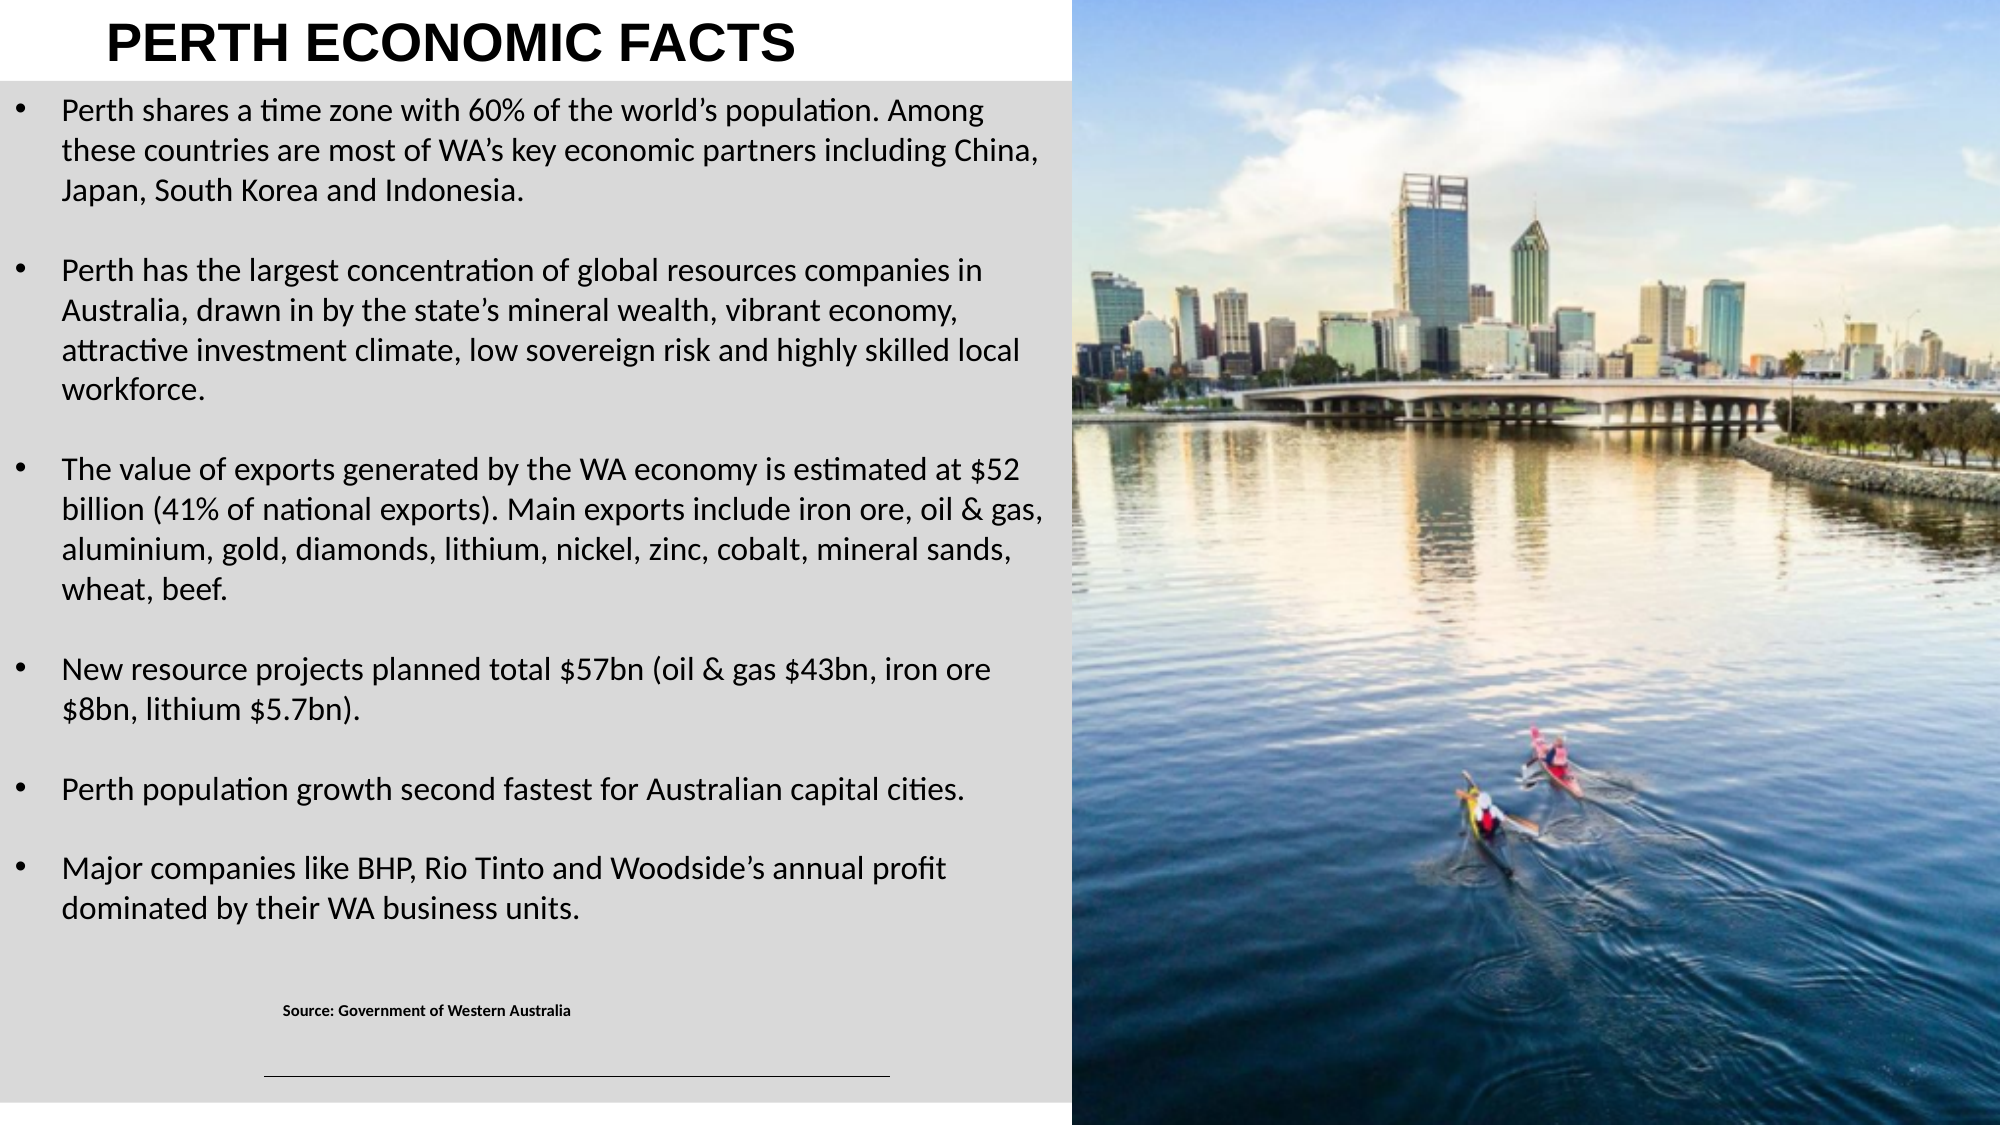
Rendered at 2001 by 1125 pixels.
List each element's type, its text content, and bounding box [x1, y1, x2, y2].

text_box PERTH ECONOMIC FACTS [91, 0, 1000, 80]
picture [1072, 0, 2000, 1125]
text_box [0, 80, 1072, 1103]
text_box Source: Government of Western Australia [193, 992, 758, 1028]
text_box Perth shares a time zone with 60% of the world’s population. Among these countries are most of WA’s key economic partners including China, Japan, South Korea and Indonesia. Perth has the largest concentration of global resources companies in Australia, drawn in by the state’s mineral wealth, vibrant economy, attractive investment climate, low sovereign risk and highly skilled local workforce. The value of exports generated by the WA economy is estimated at $52 billion (41% of national exports). Main exports include iron ore, oil & gas, aluminium, gold, diamonds, lithium, nickel, zinc, cobalt, mineral sands, wheat, beef. New resource projects planned total $57bn (oil & gas $43bn, iron ore $8bn, lithium $5.7bn). Perth population growth second fastest for Australian capital cities. Major companies like BHP, Rio Tinto and Woodside’s annual profit dominated by their WA business units. [0, 80, 1061, 974]
